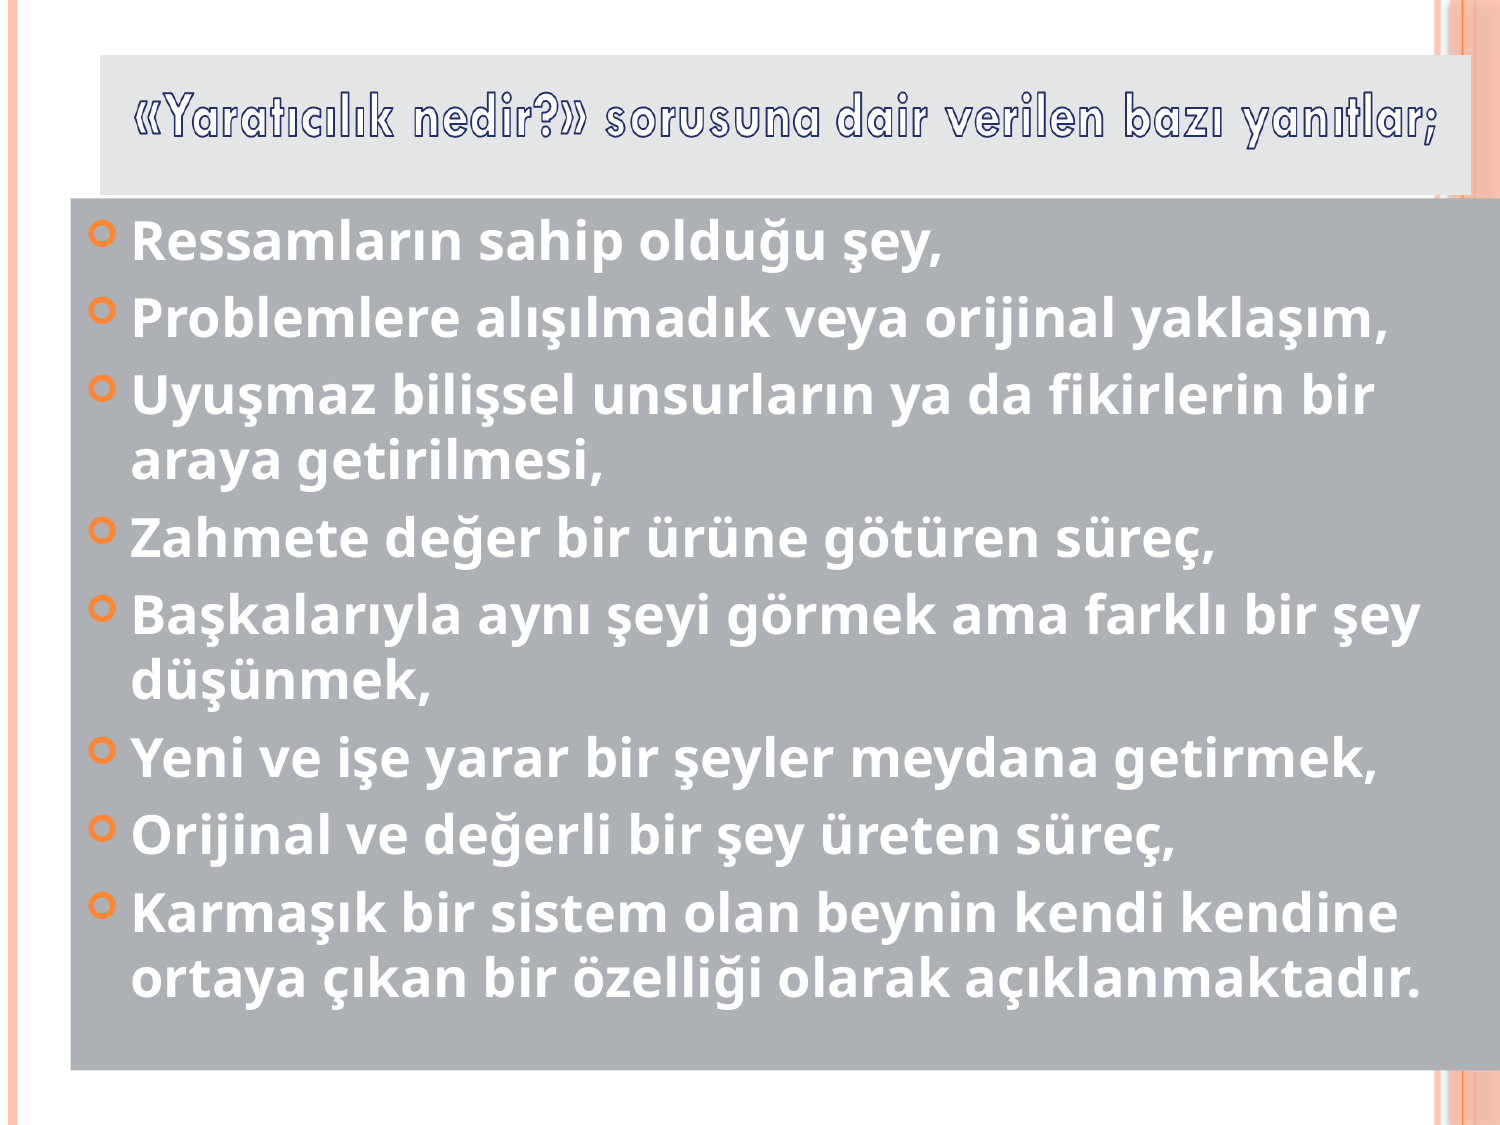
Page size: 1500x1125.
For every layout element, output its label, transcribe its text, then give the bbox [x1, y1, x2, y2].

picture [99, 53, 1472, 196]
list Ressamların sahip olduğu şey, Problemlere alışılmadık veya orijinal yaklaşım, Uyuşmaz bilişsel unsurların ya da fikirlerin bir araya getirilmesi, Zahmete değer bir ürüne götüren süreç, Başkalarıyla aynı şeyi görmek ama farklı bir şey düşünmek, Yeni ve işe yarar bir şeyler meydana getirmek, Orijinal ve değerli bir şey üreten süreç, Karmaşık bir sistem olan beynin kendi kendine ortaya çıkan bir özelliği olarak açıklanmaktadır. [70, 198, 1500, 1071]
